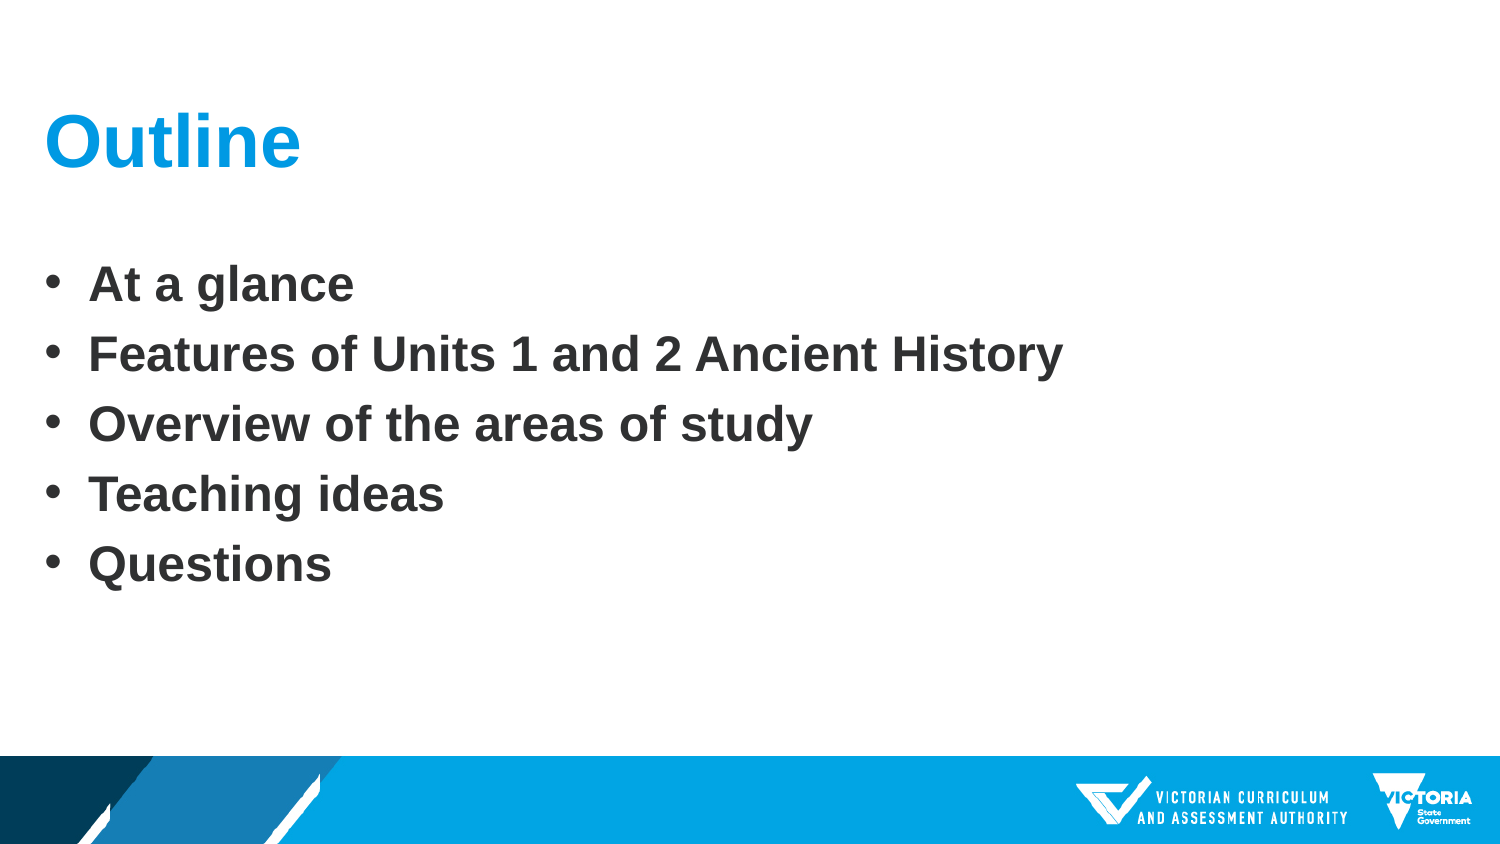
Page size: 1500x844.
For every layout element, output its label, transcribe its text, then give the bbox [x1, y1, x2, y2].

picture [1229, 813, 1235, 823]
picture [1249, 812, 1254, 823]
picture [1299, 812, 1303, 823]
picture [1199, 792, 1204, 803]
picture [1201, 812, 1205, 823]
list At a glance Features of Units 1 and 2 Ancient History Overview of the areas of study Teaching ideas Questions [29, 243, 1459, 732]
picture [1318, 812, 1322, 823]
picture [1281, 812, 1286, 823]
picture [1426, 792, 1452, 804]
picture [1308, 814, 1313, 823]
picture [1224, 792, 1229, 802]
picture [1258, 812, 1262, 823]
picture [1374, 774, 1425, 828]
picture [1460, 793, 1471, 803]
picture [1268, 792, 1272, 802]
title Outline [29, 67, 1459, 209]
picture [0, 0, 1500, 844]
picture [1302, 792, 1306, 803]
picture [1190, 792, 1194, 802]
picture [1320, 792, 1327, 802]
picture [1214, 792, 1219, 802]
picture [1240, 812, 1244, 823]
picture [1077, 777, 1150, 824]
picture [1149, 813, 1153, 823]
